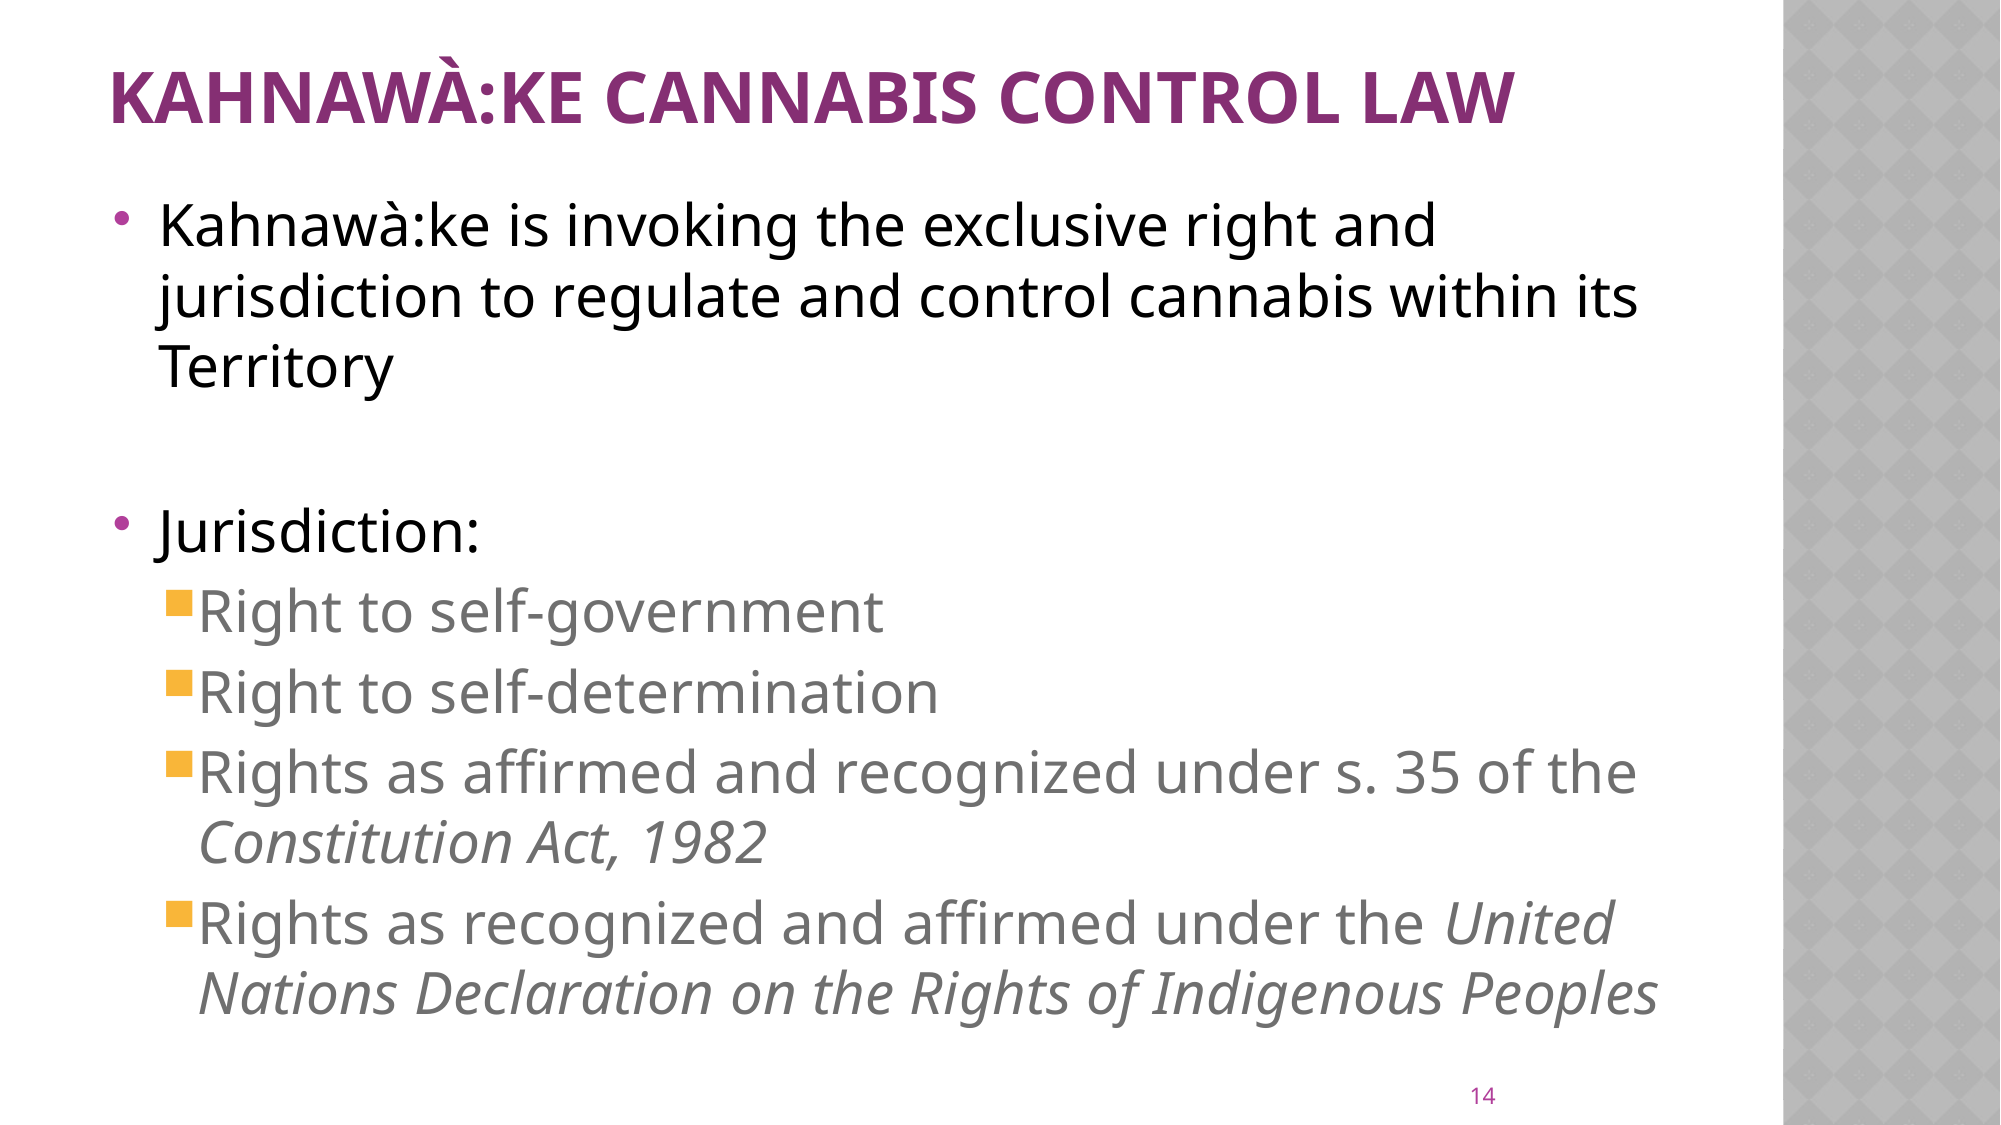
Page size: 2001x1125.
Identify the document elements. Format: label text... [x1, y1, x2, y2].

title Kahnawà:ke Cannabis Control Law [99, 52, 1684, 138]
list Kahnawà:ke is invoking the exclusive right and jurisdiction to regulate and control cannabis within its Territory Jurisdiction: Right to self-government Right to self-determination Rights as affirmed and recognized under s. 35 of the Constitution Act, 1982 Rights as recognized and affirmed under the United Nations Declaration on the Rights of Indigenous Peoples [99, 180, 1684, 1059]
slide_number 14 [1367, 1075, 1496, 1113]
